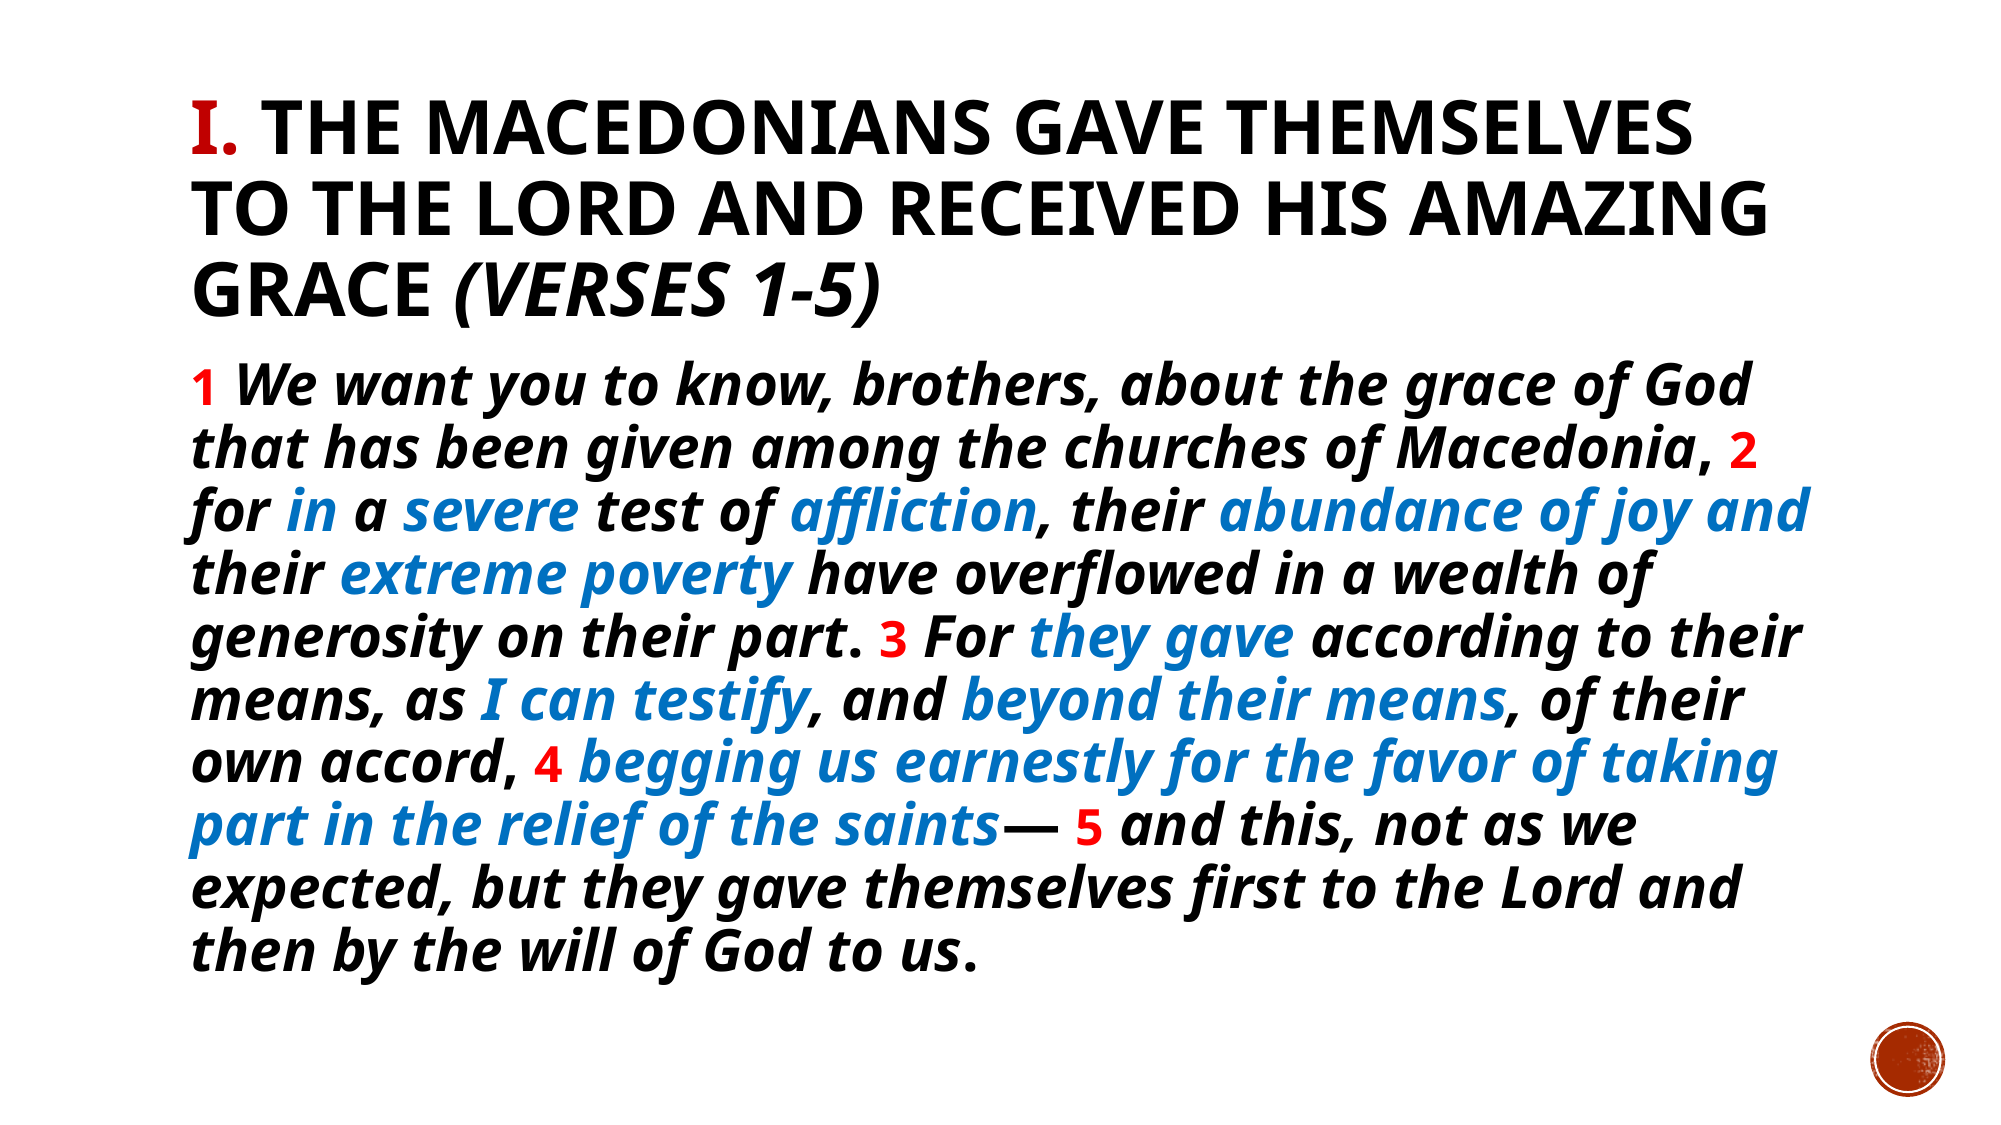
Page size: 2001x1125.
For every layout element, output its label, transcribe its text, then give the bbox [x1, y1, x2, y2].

list 1 We want you to know, brothers, about the grace of God that has been given among the churches of Macedonia, 2 for in a severe test of affliction, their abundance of joy and their extreme poverty have overflowed in a wealth of generosity on their part. 3 For they gave according to their means, as I can testify, and beyond their means, of their own accord, 4 begging us earnestly for the favor of taking part in the relief of the saints— 5 and this, not as we expected, but they gave themselves first to the Lord and then by the will of God to us. [175, 348, 1826, 1101]
title I. The Macedonians gave themselves to the Lord and received His amazing grace (verses 1-5) [175, 79, 1826, 344]
